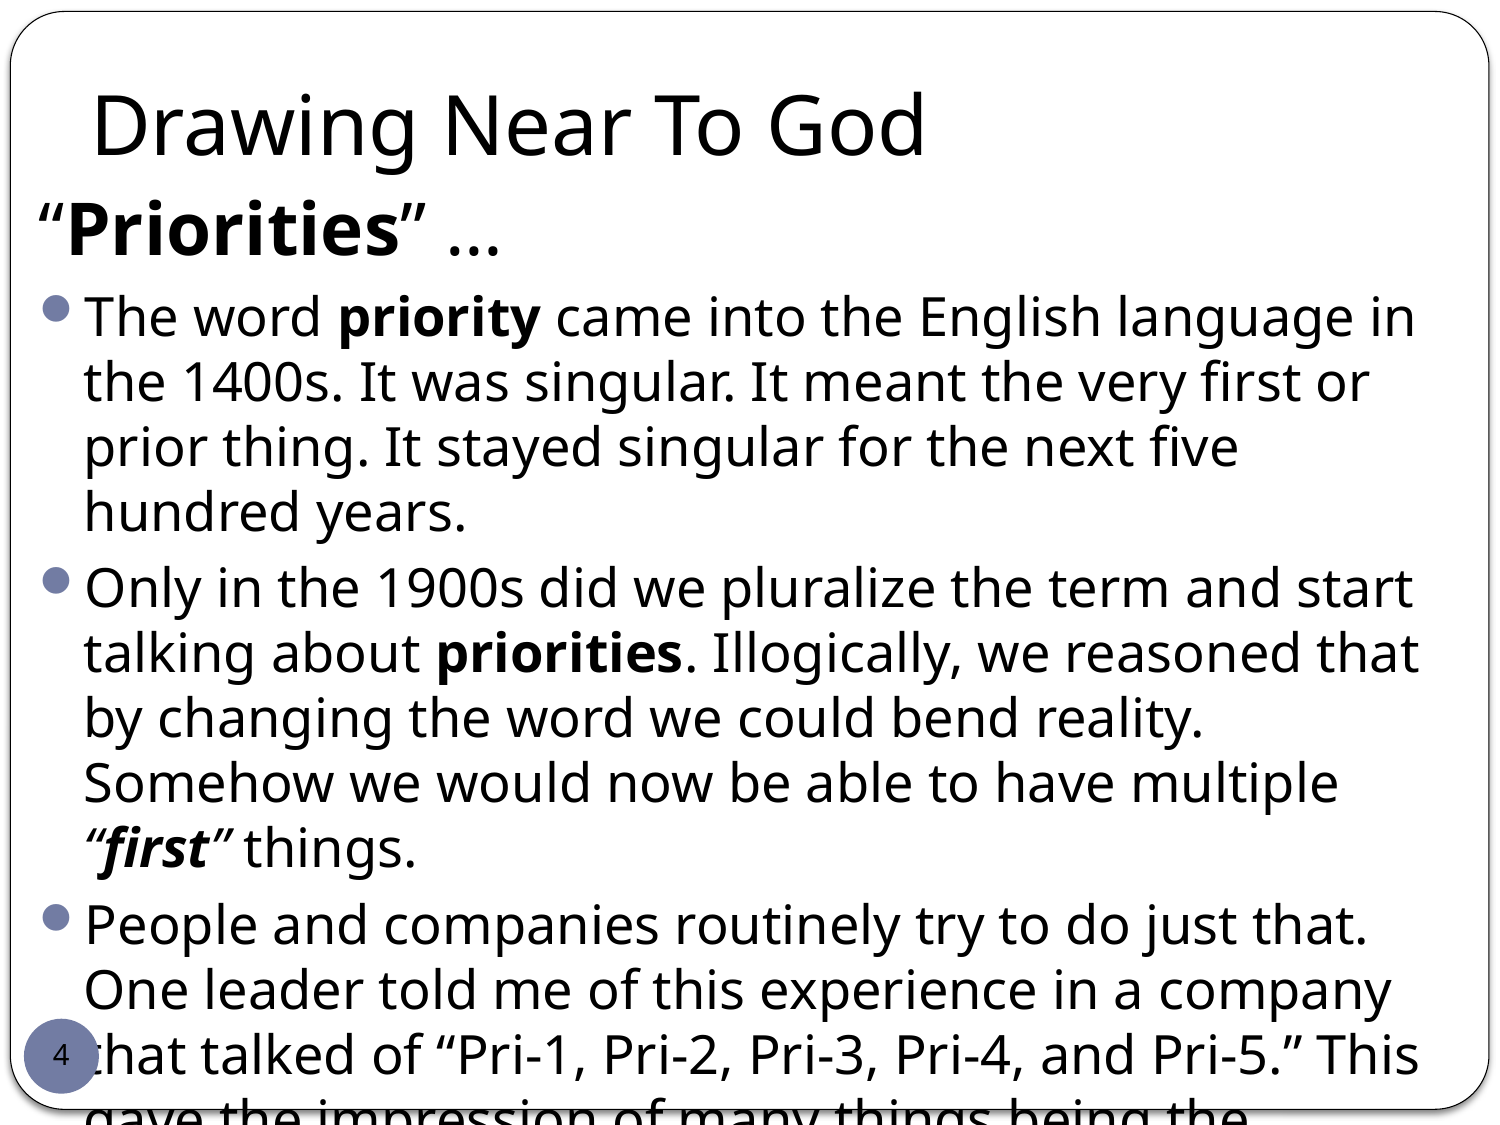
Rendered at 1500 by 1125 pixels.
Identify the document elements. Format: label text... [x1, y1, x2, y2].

title Drawing Near To God [74, 0, 1426, 174]
slide_number 4 [23, 1018, 99, 1094]
list “Priorities” … The word priority came into the English language in the 1400s. It was singular. It meant the very first or prior thing. It stayed singular for the next five hundred years. Only in the 1900s did we pluralize the term and start talking about priorities. Illogically, we reasoned that by changing the word we could bend reality. Somehow we would now be able to have multiple “first” things. People and companies routinely try to do just that. One leader told me of this experience in a company that talked of “Pri-1, Pri-2, Pri-3, Pri-4, and Pri-5.” This gave the impression of many things being the priority, but actually meant nothing was. (Greg McKeown, Essentialism) [23, 174, 1477, 1125]
